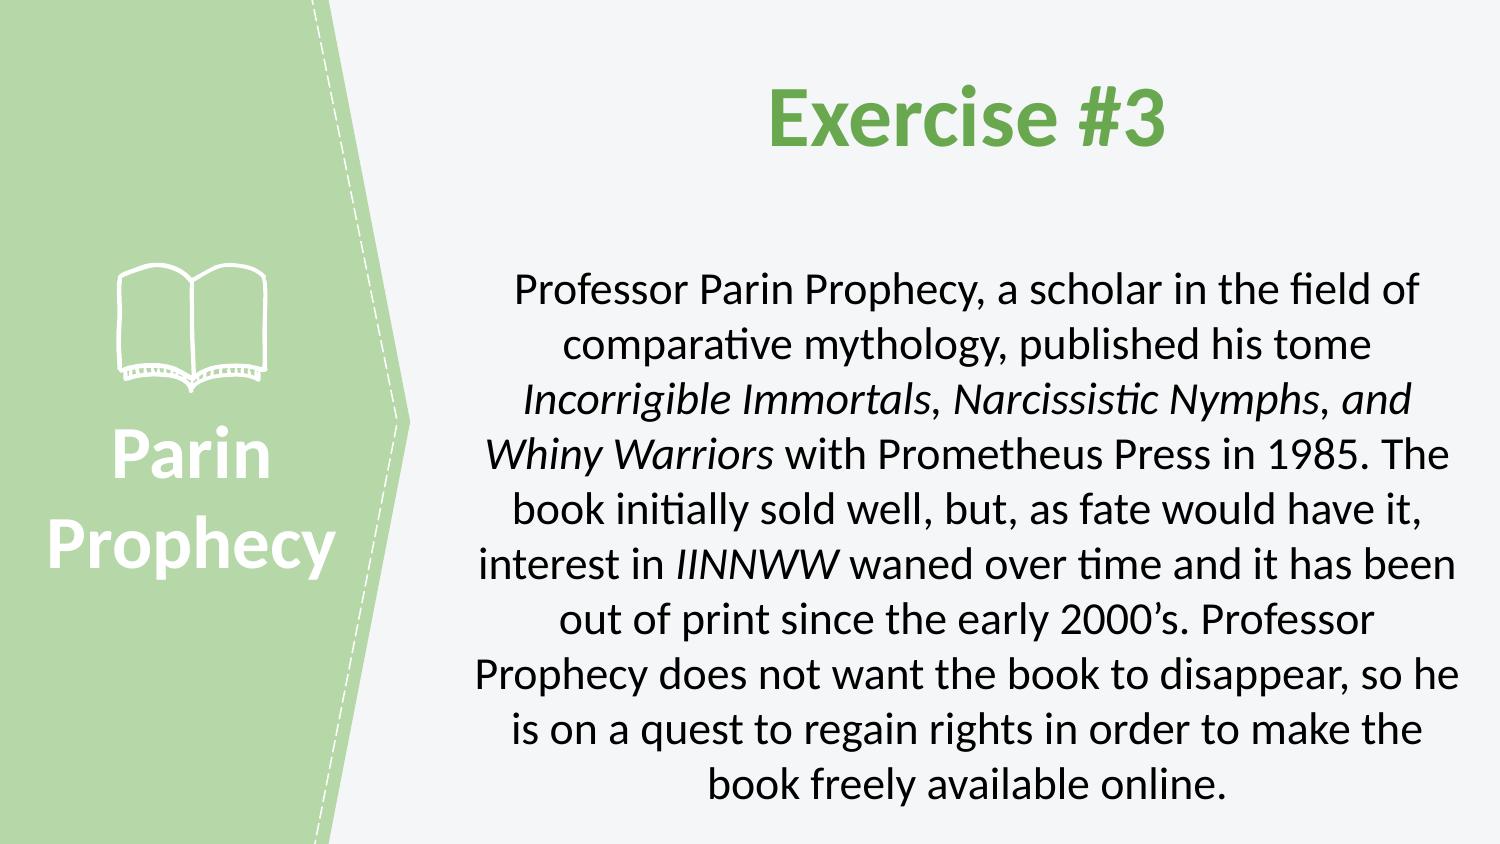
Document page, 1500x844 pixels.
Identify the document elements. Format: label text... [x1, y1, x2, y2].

text_box Parin Prophecy [0, 364, 384, 599]
text_box Exercise #3 [435, 26, 1500, 179]
text_box [116, 262, 268, 393]
text_box Professor Parin Prophecy, a scholar in the field of comparative mythology, published his tome Incorrigible Immortals, Narcissistic Nymphs, and Whiny Warriors with Prometheus Press in 1985. The book initially sold well, but, as fate would have it, interest in IINNWW waned over time and it has been out of print since the early 2000’s. Professor Prophecy does not want the book to disappear, so he is on a quest to regain rights in order to make the book freely available online. [459, 243, 1476, 821]
